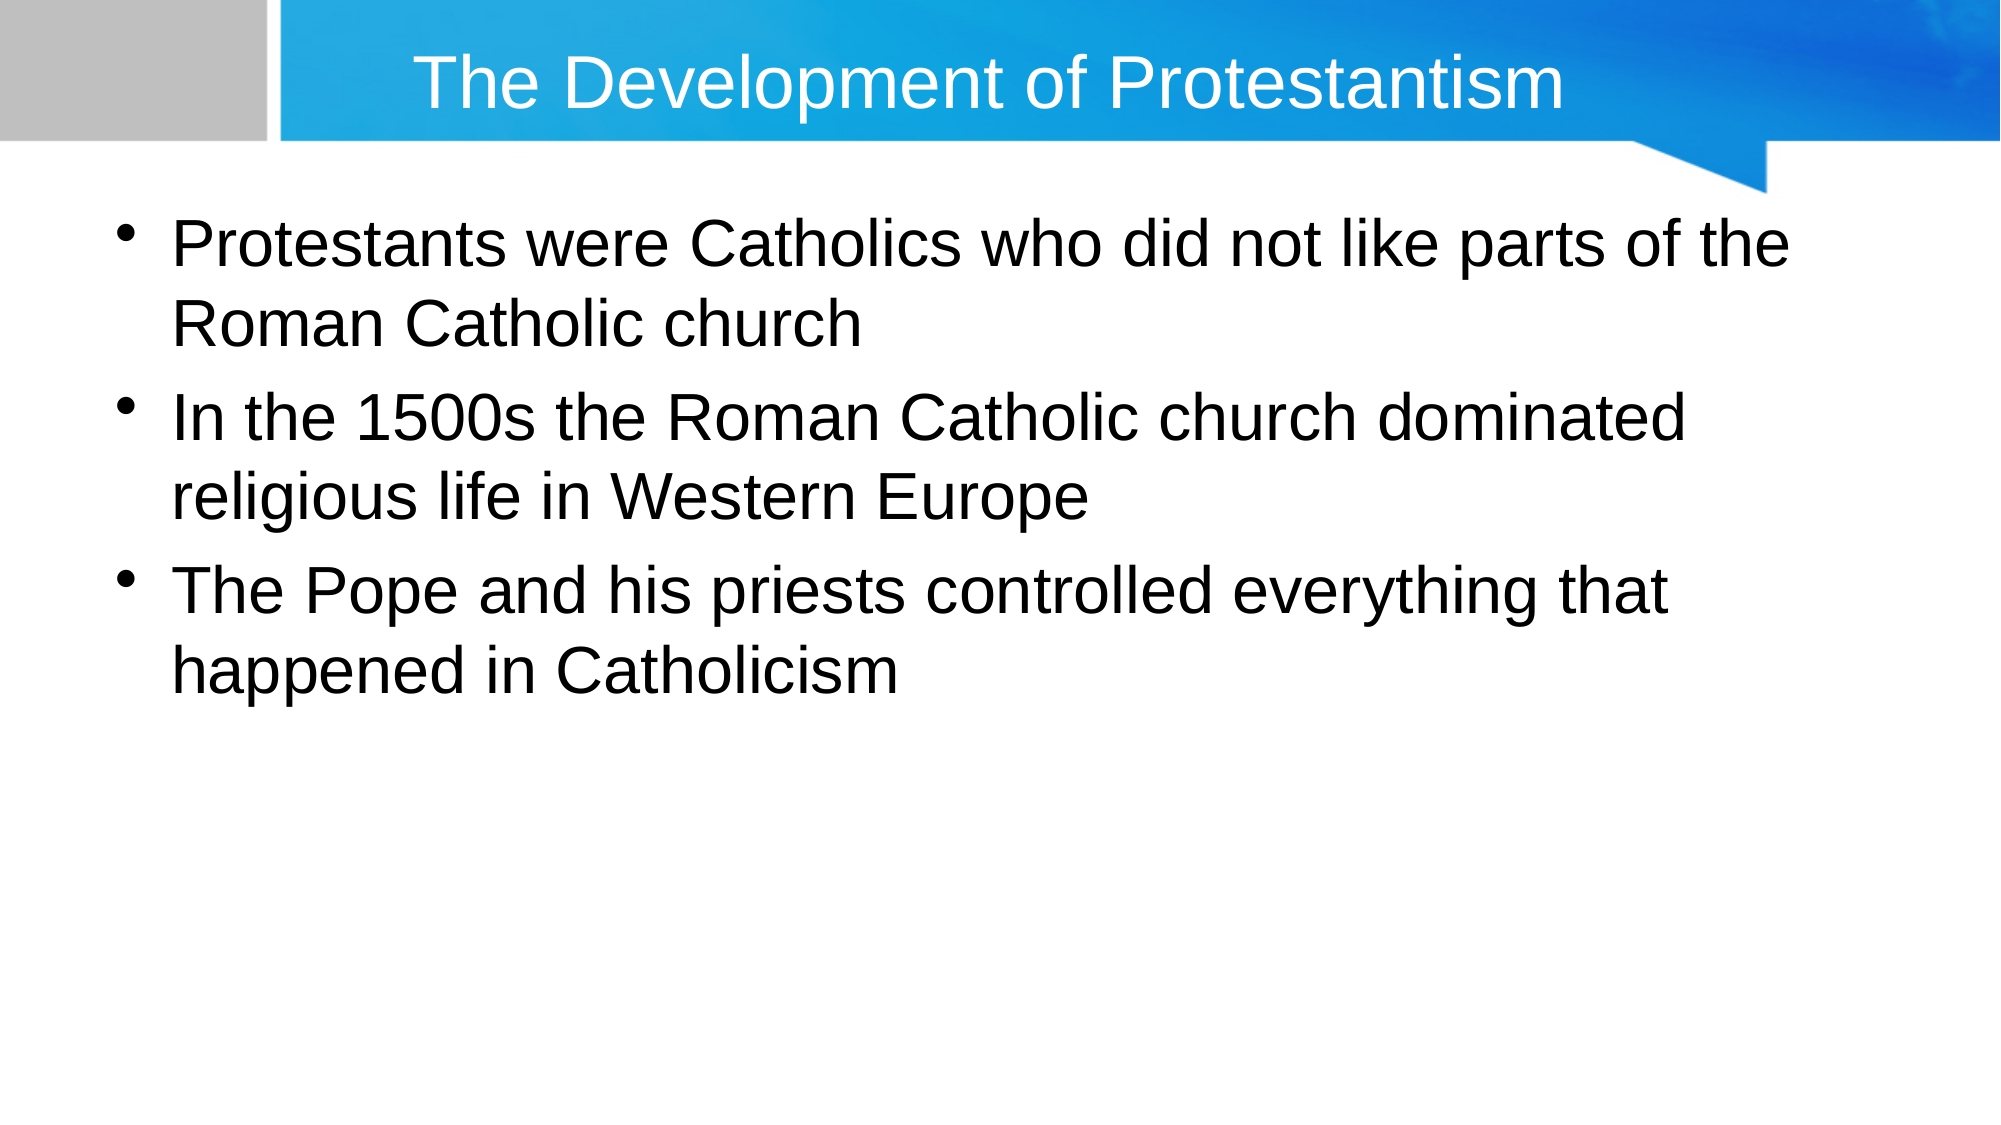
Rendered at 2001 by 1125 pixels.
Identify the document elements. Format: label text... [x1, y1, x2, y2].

list Protestants were Catholics who did not like parts of the Roman Catholic church In the 1500s the Roman Catholic church dominated religious life in Western Europe The Pope and his priests controlled everything that happened in Catholicism [99, 192, 1901, 1006]
title The Development of Protestantism [99, 30, 1901, 127]
picture [0, 0, 2000, 1125]
